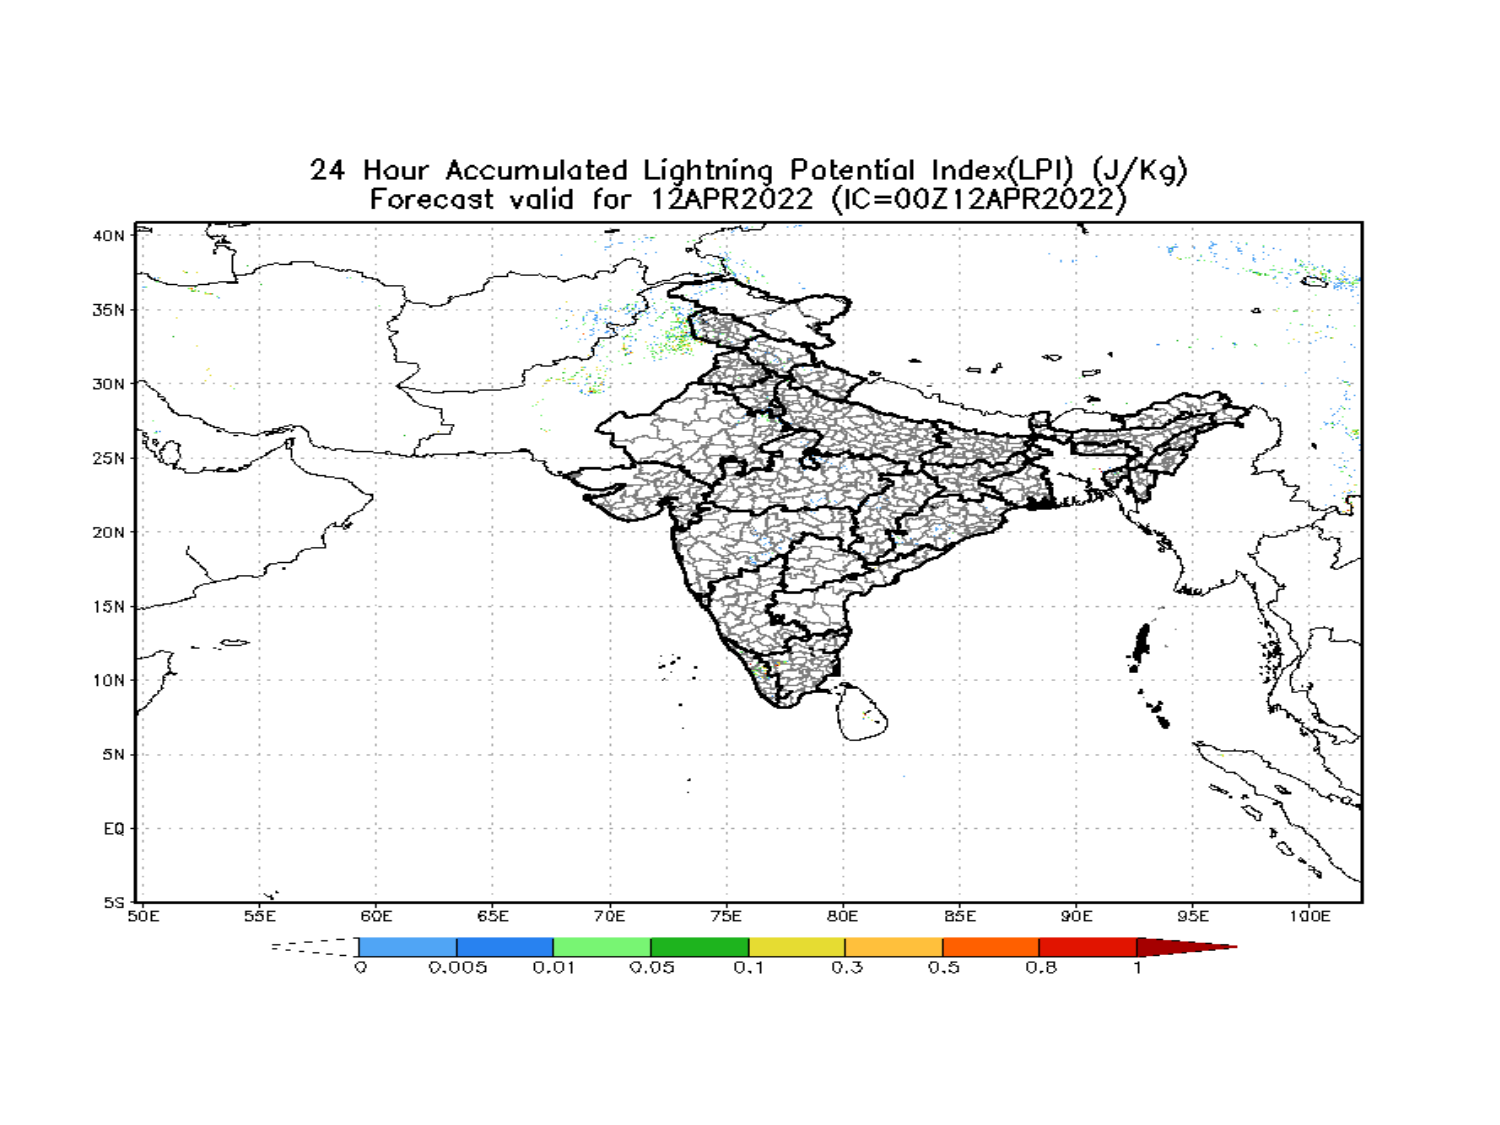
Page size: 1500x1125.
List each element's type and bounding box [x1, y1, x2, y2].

picture [74, 149, 1426, 976]
